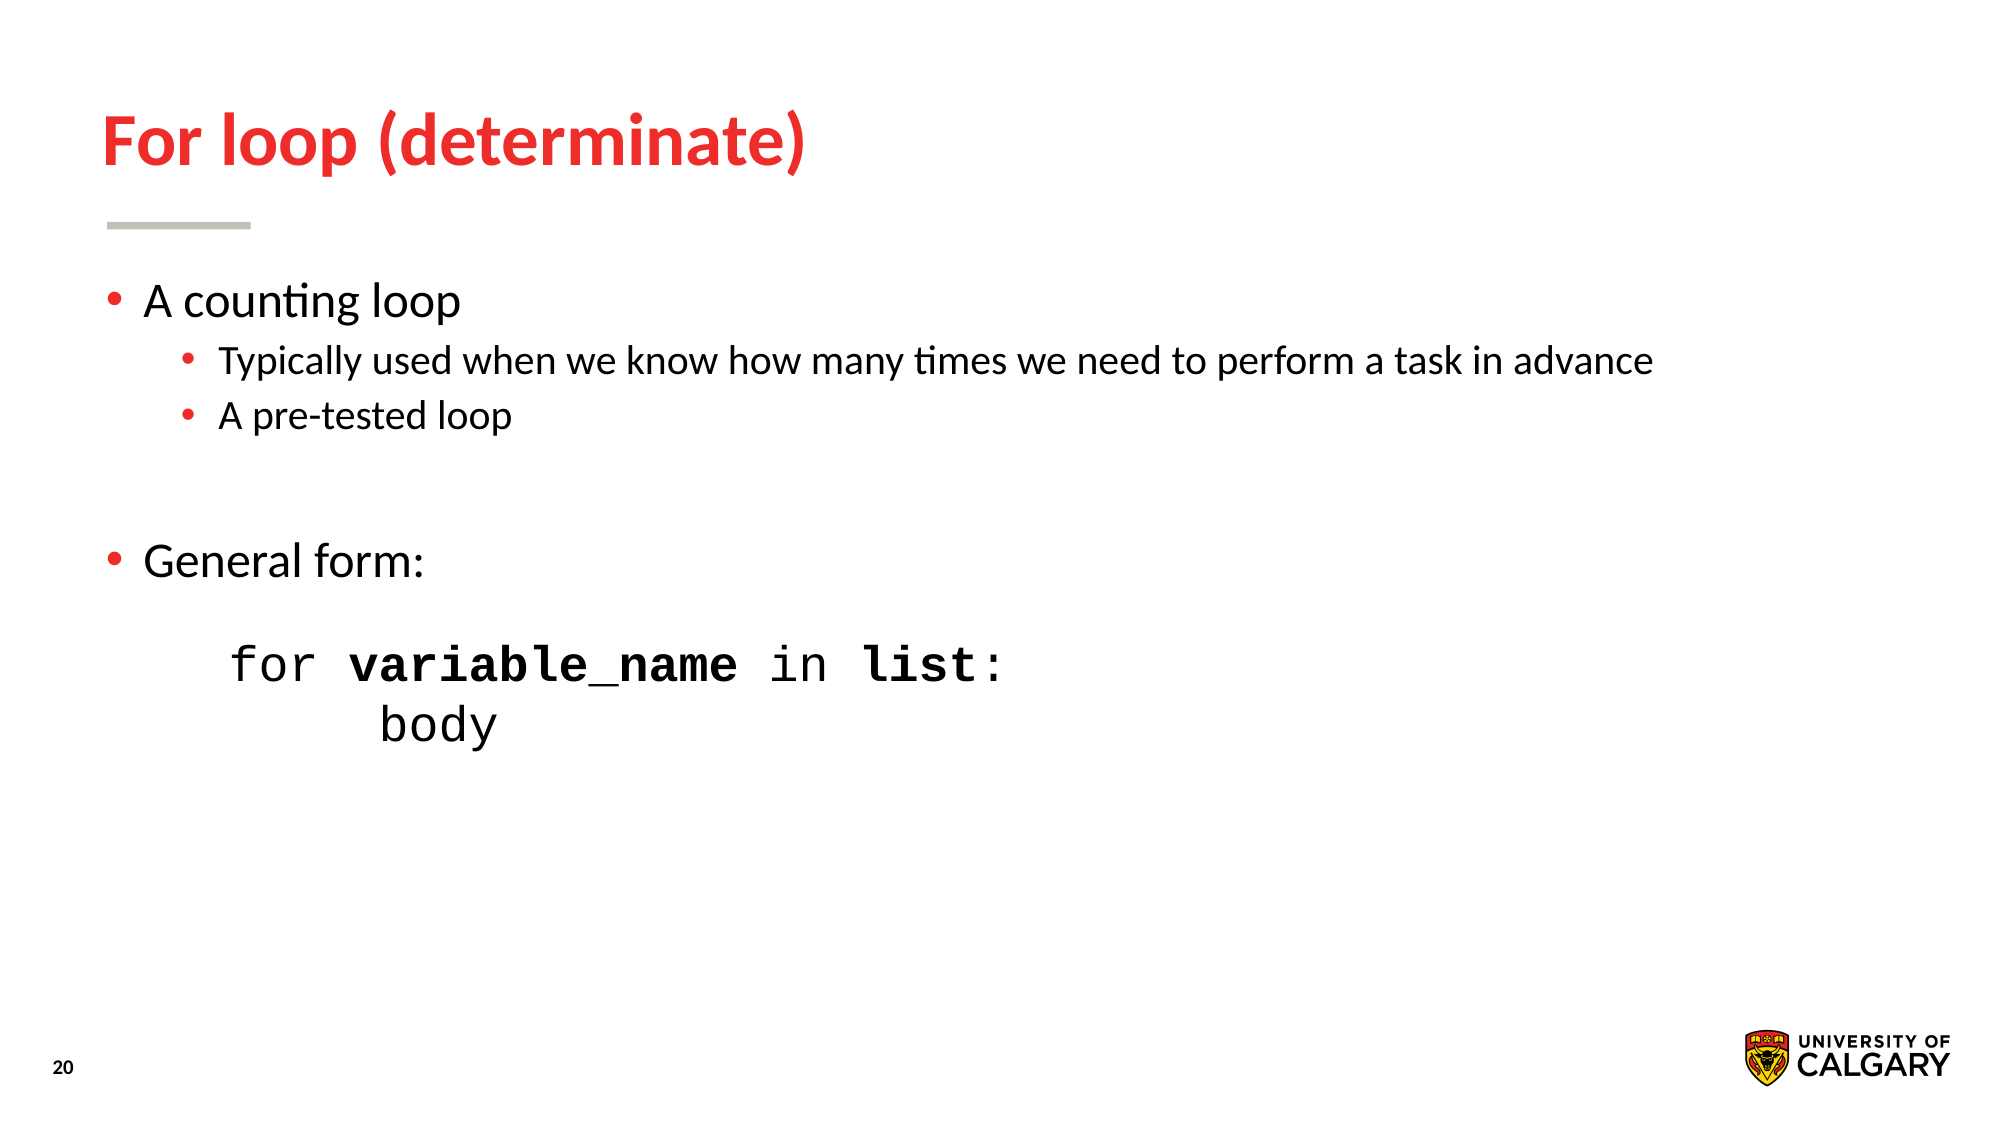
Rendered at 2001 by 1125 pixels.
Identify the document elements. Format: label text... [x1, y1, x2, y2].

list A counting loop Typically used when we know how many times we need to perform a task in advance A pre-tested loop General form: [91, 266, 1774, 981]
picture [1722, 1012, 1973, 1099]
text_box for variable_name in list: body [213, 623, 1182, 759]
title For loop (determinate) [87, 60, 1774, 222]
